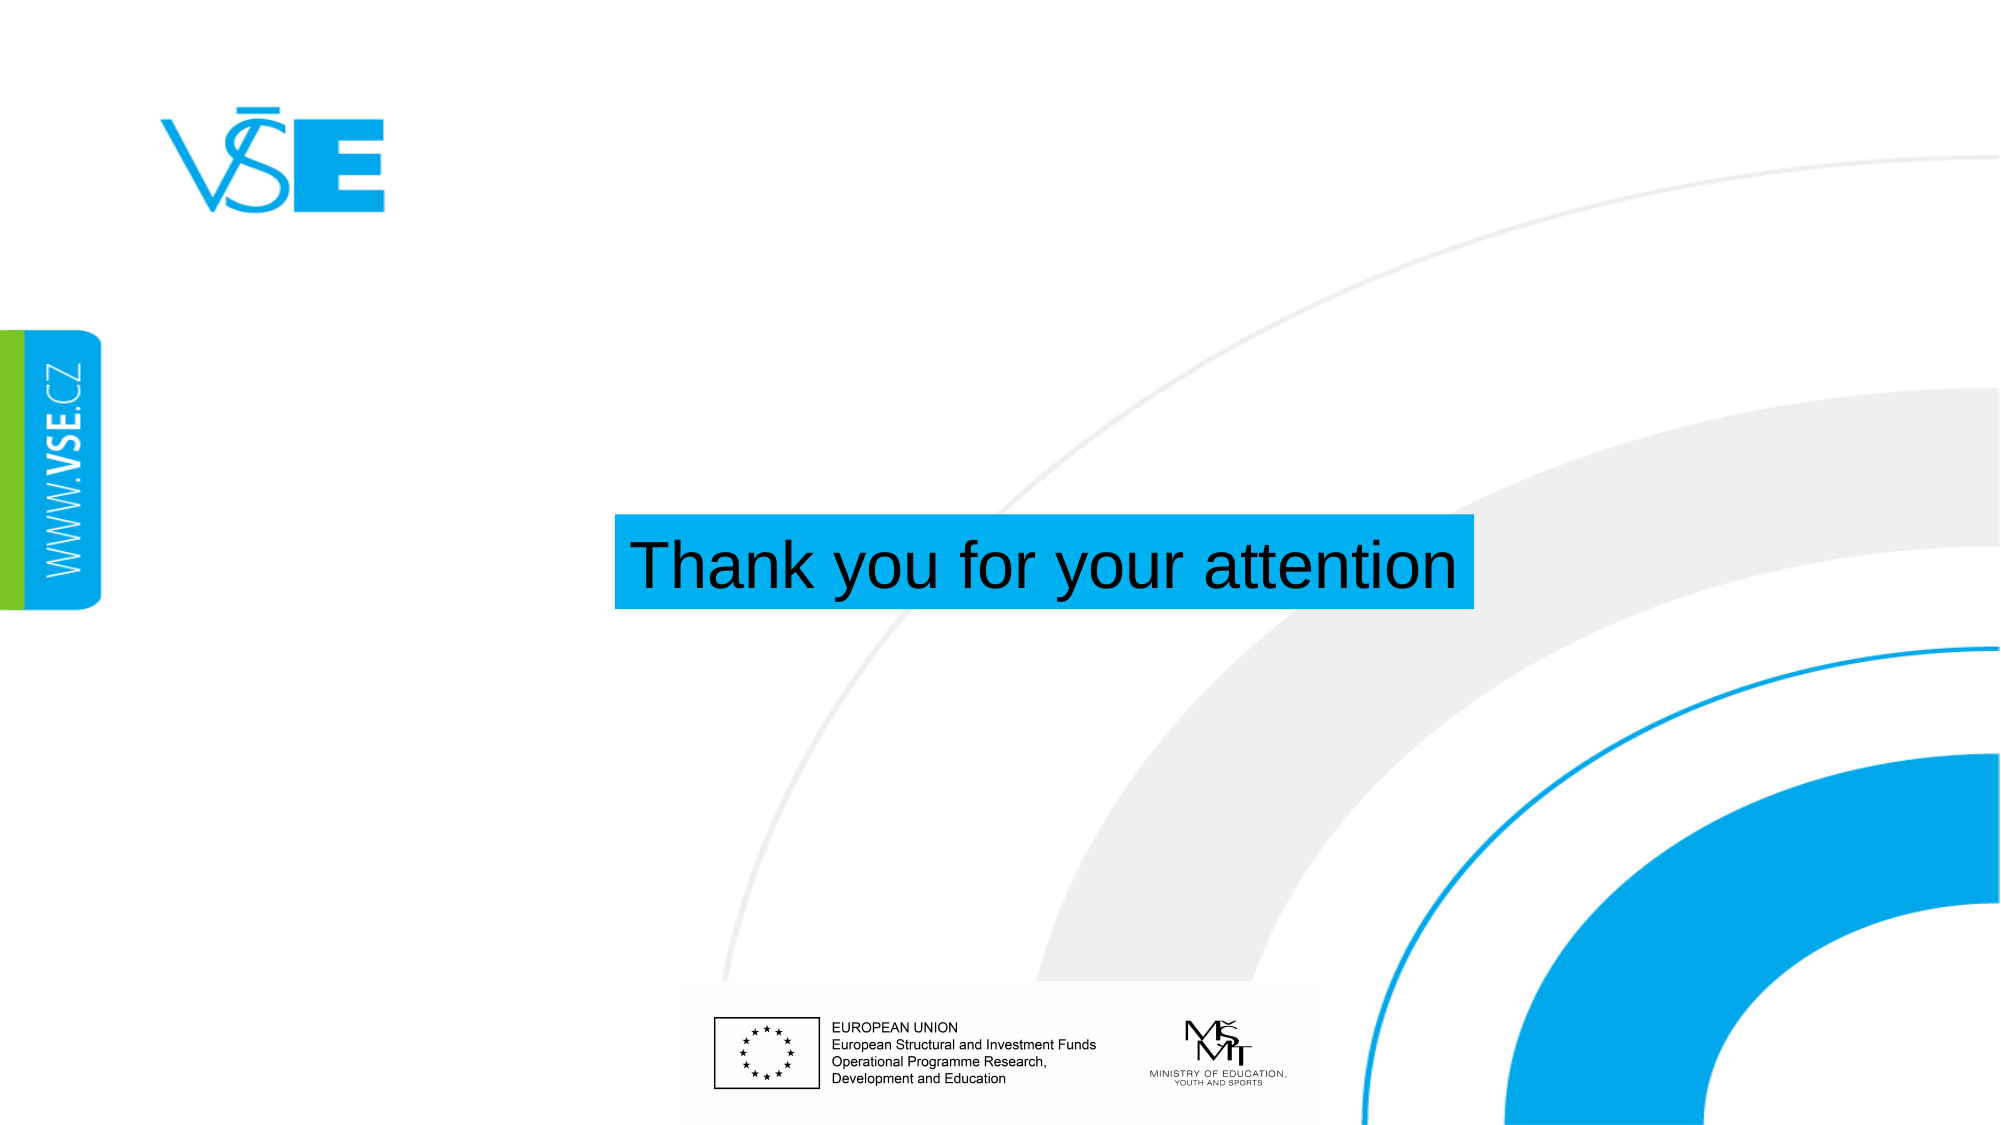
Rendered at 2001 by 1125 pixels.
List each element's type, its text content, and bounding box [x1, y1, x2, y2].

text_box Thank you for your attention [614, 514, 1475, 610]
picture [0, 0, 2000, 1125]
